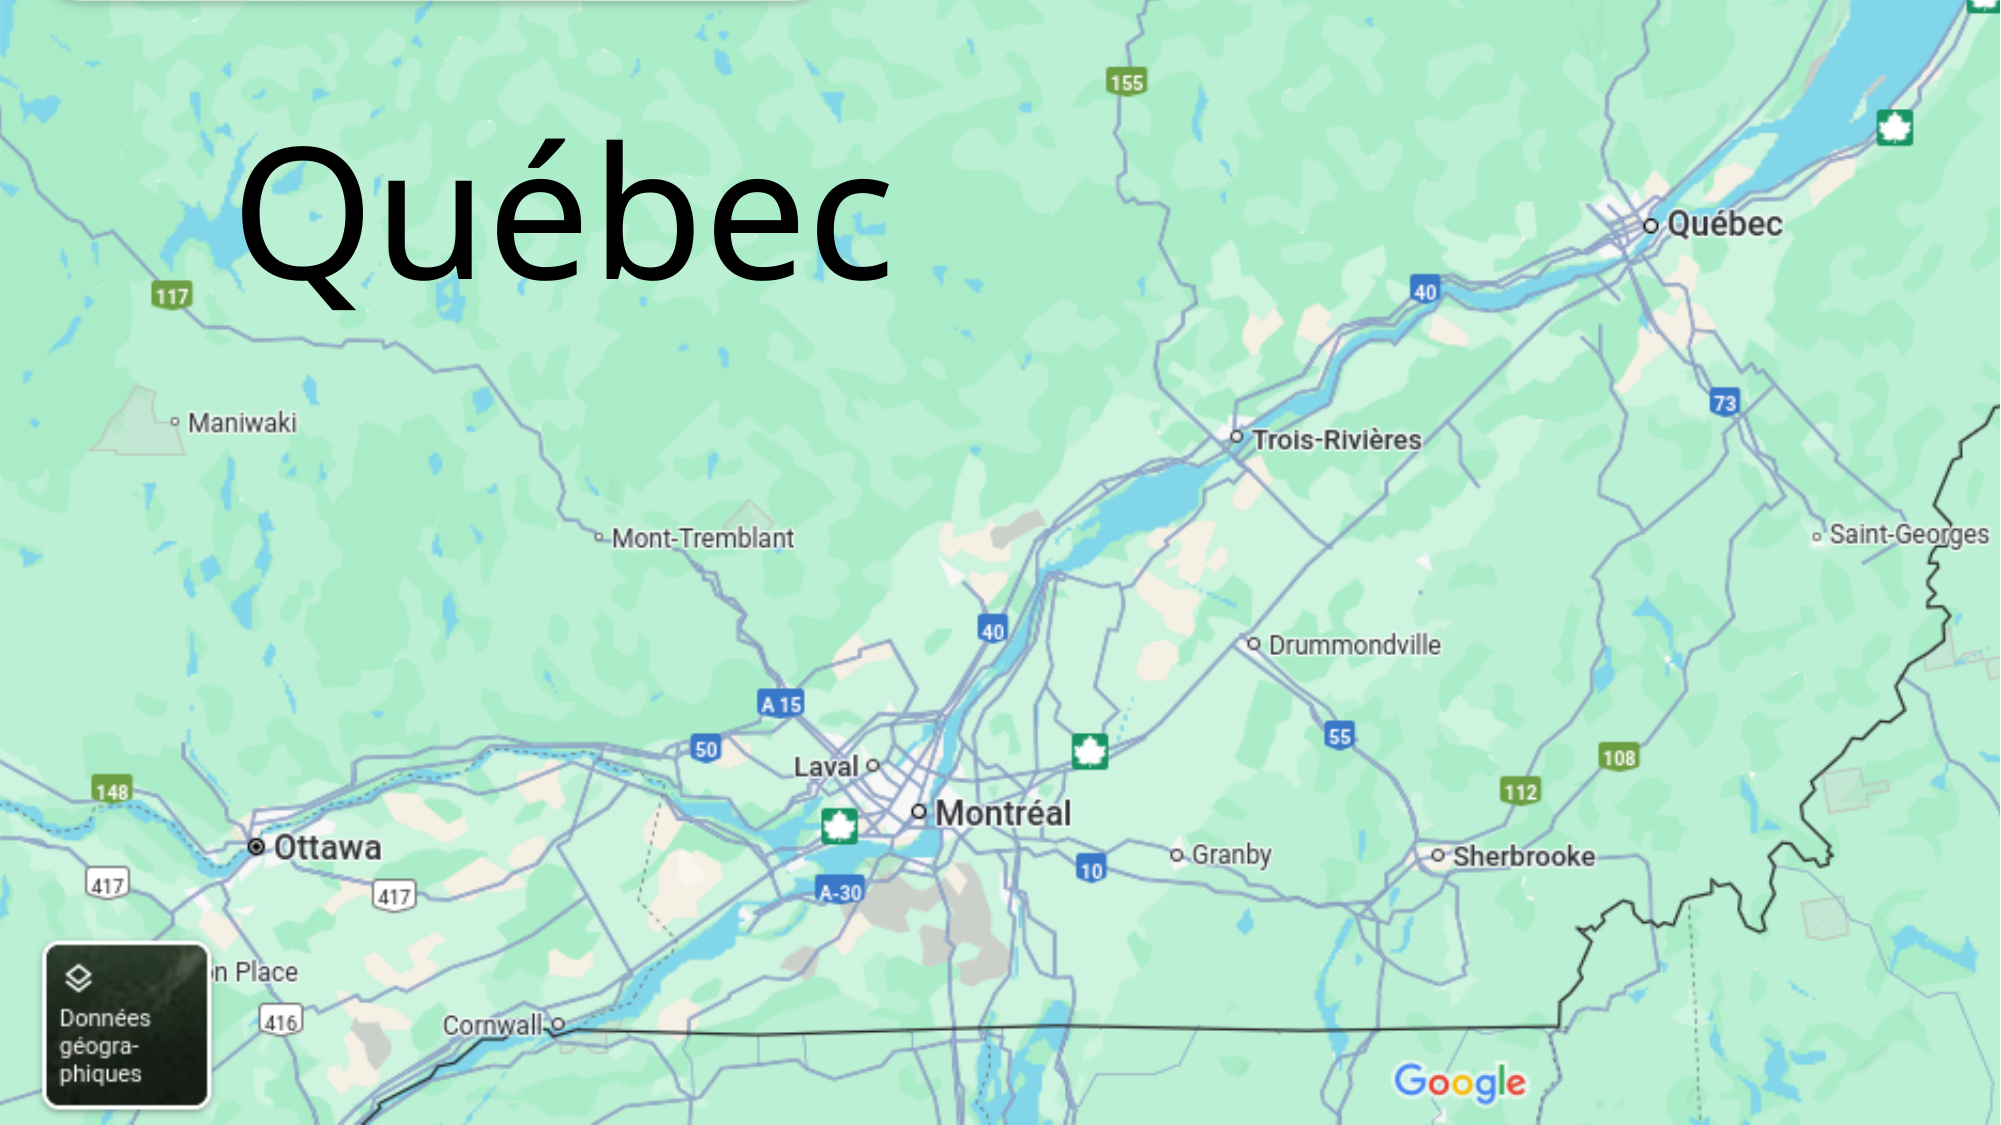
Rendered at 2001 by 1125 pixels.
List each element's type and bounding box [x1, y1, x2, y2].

list [0, 0, 2000, 1125]
